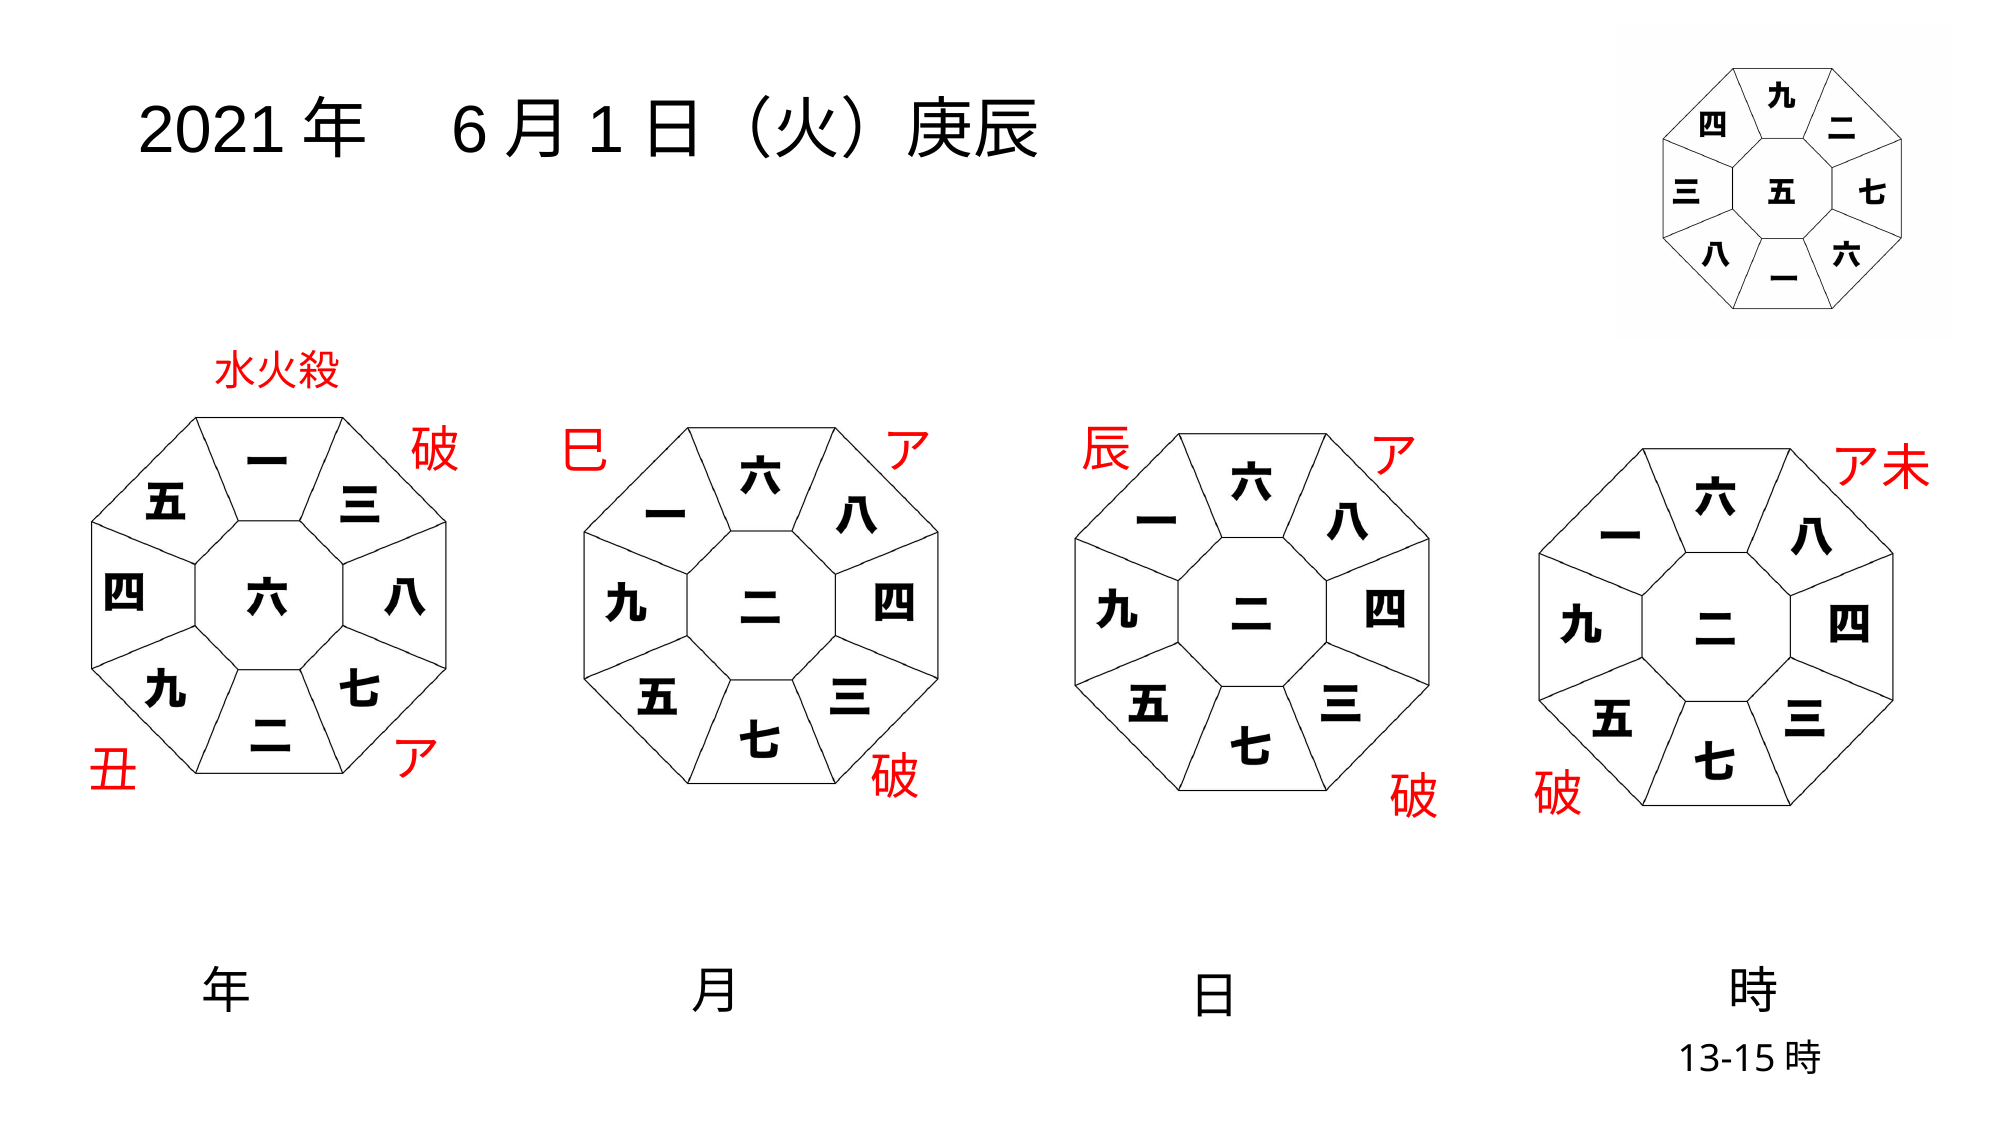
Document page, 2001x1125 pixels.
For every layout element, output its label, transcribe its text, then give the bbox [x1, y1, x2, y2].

picture [14, 360, 1967, 852]
picture [1614, 23, 1951, 340]
text_box 2021年 6月1日（火）庚辰 [123, 77, 1425, 185]
text_box 13-15時 [1595, 1026, 1904, 1087]
text_box 水火殺 [199, 336, 376, 360]
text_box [186, 950, 1814, 1033]
